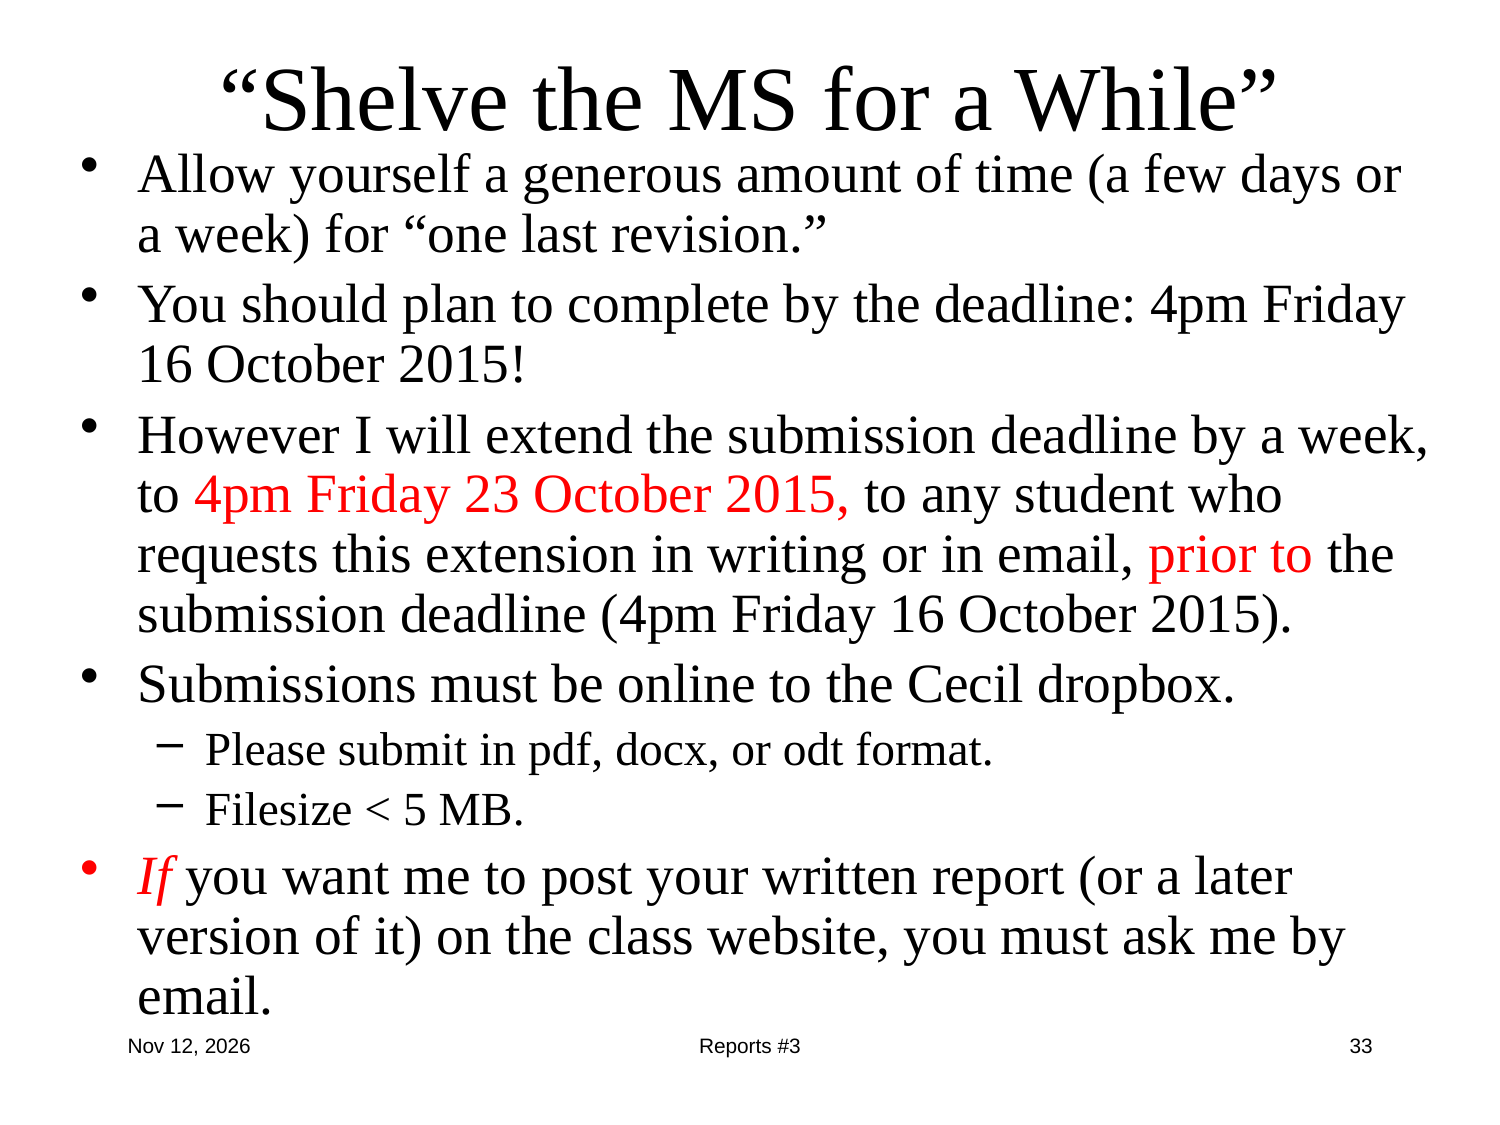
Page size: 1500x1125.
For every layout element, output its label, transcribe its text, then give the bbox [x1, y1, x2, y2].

list Allow yourself a generous amount of time (a few days or a week) for “one last revision.” You should plan to complete by the deadline: 4pm Friday 16 October 2015! However I will extend the submission deadline by a week, to 4pm Friday 23 October 2015, to any student who requests this extension in writing or in email, prior to the submission deadline (4pm Friday 16 October 2015). Submissions must be online to the Cecil dropbox. Please submit in pdf, docx, or odt format. Filesize < 5 MB. If you want me to post your written report (or a later version of it) on the class website, you must ask me by email. [64, 137, 1447, 1047]
footer Reports #3 [512, 1047, 988, 1101]
slide_number 33 [1074, 1047, 1388, 1101]
title “Shelve the MS for a While” [112, 37, 1388, 137]
slide_number 8-Oct-15 [112, 1047, 426, 1101]
